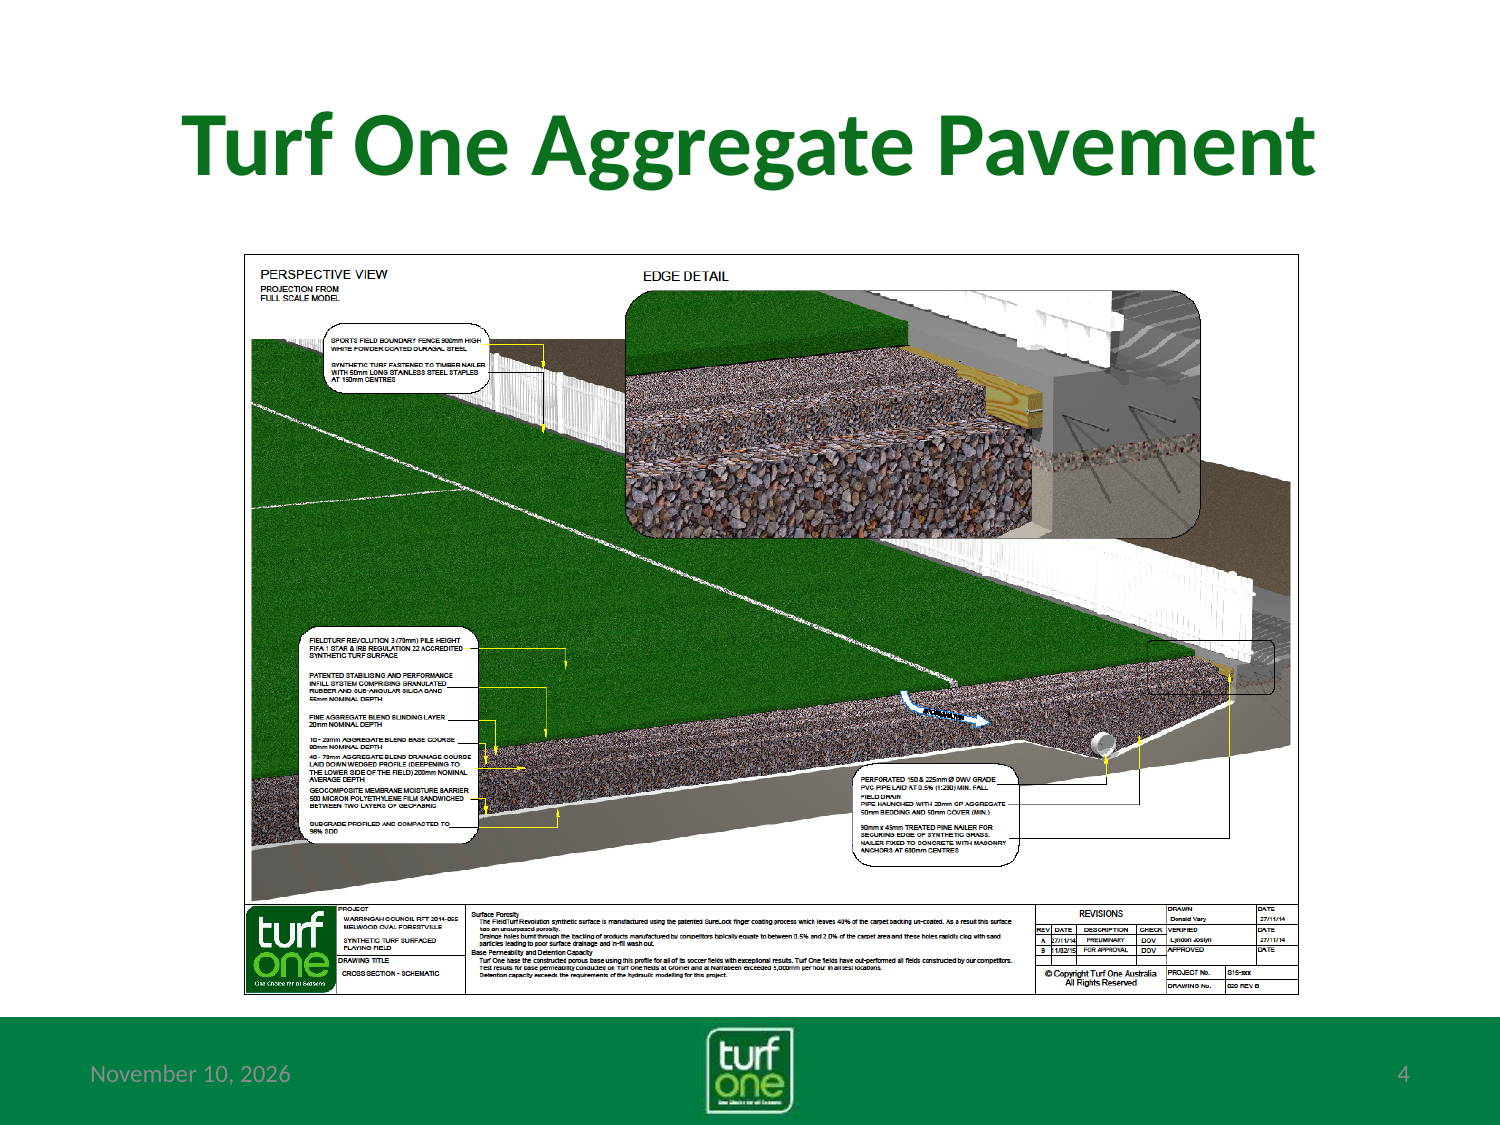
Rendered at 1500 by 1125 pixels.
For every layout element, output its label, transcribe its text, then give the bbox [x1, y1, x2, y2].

picture [0, 1017, 1500, 1125]
slide_number 4 [1074, 1042, 1425, 1103]
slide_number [75, 1042, 425, 1103]
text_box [231, 242, 1310, 1006]
title Turf One Aggregate Pavement [75, 45, 1425, 233]
